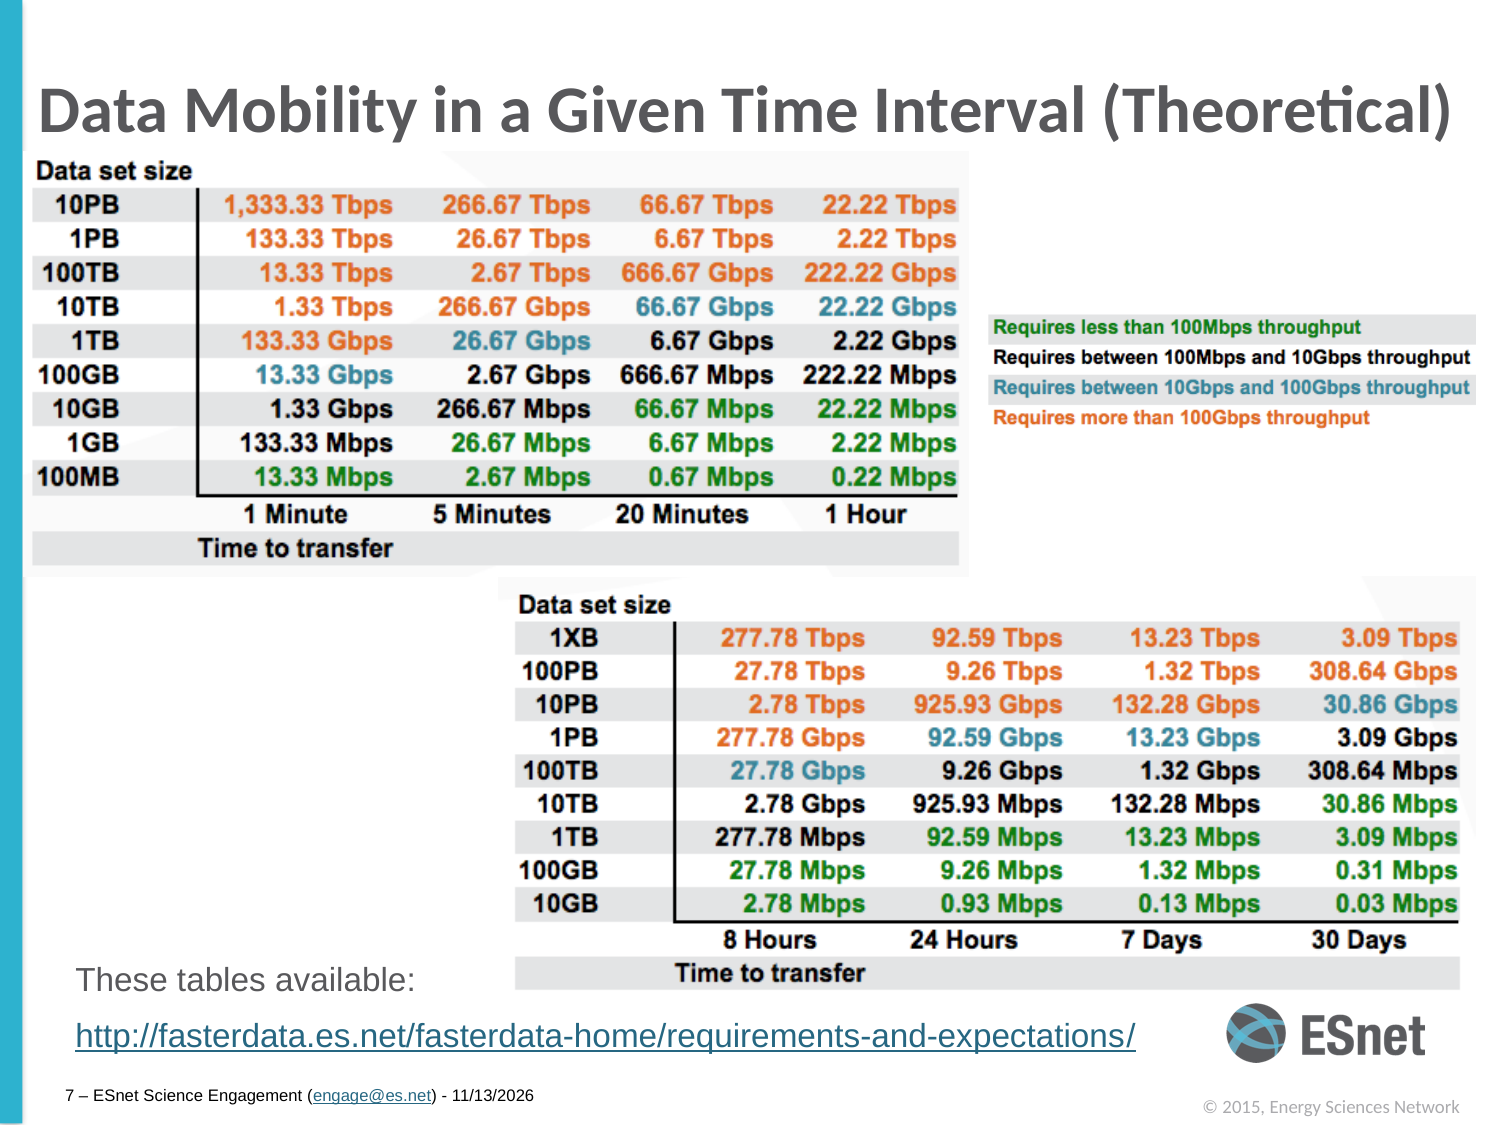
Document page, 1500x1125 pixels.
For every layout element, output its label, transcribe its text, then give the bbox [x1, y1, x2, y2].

picture [1226, 1003, 1425, 1063]
text_box © 2015, Energy Sciences Network [1187, 1095, 1500, 1125]
title Data Mobility in a Given Time Interval (Theoretical) [23, 24, 1491, 189]
text_box These tables available: http://fasterdata.es.net/fasterdata-home/requirements-and-expectations/ [60, 950, 1166, 1119]
picture [23, 150, 1476, 999]
picture [985, 310, 1476, 435]
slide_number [50, 1080, 582, 1110]
